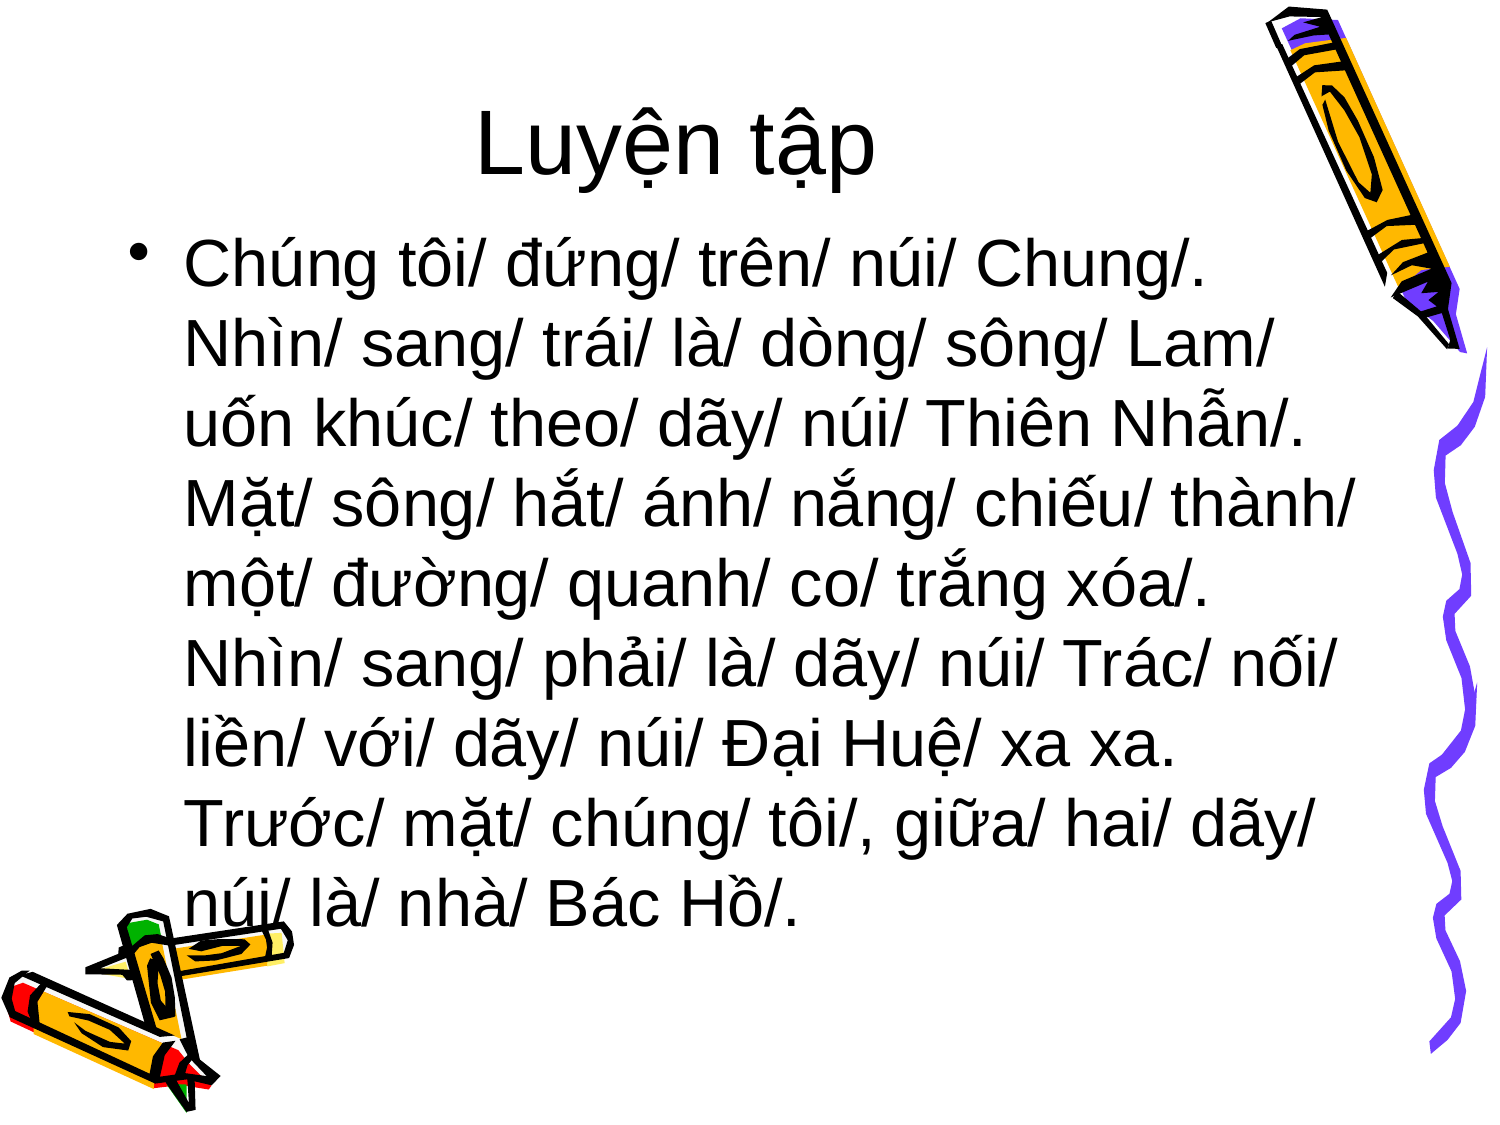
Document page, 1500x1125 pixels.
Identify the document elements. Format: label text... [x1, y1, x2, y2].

title Luyện tập [112, 0, 1240, 201]
list Chúng tôi/ đứng/ trên/ núi/ Chung/. Nhìn/ sang/ trái/ là/ dòng/ sông/ Lam/ uốn khúc/ theo/ dãy/ núi/ Thiên Nhẫn/. Mặt/ sông/ hắt/ ánh/ nắng/ chiếu/ thành/ một/ đường/ quanh/ co/ trắng xóa/. Nhìn/ sang/ phải/ là/ dãy/ núi/ Trác/ nối/ liền/ với/ dãy/ núi/ Đại Huệ/ xa xa. Trước/ mặt/ chúng/ tôi/, giữa/ hai/ dãy/ núi/ là/ nhà/ Bác Hồ/. [112, 212, 1376, 1026]
